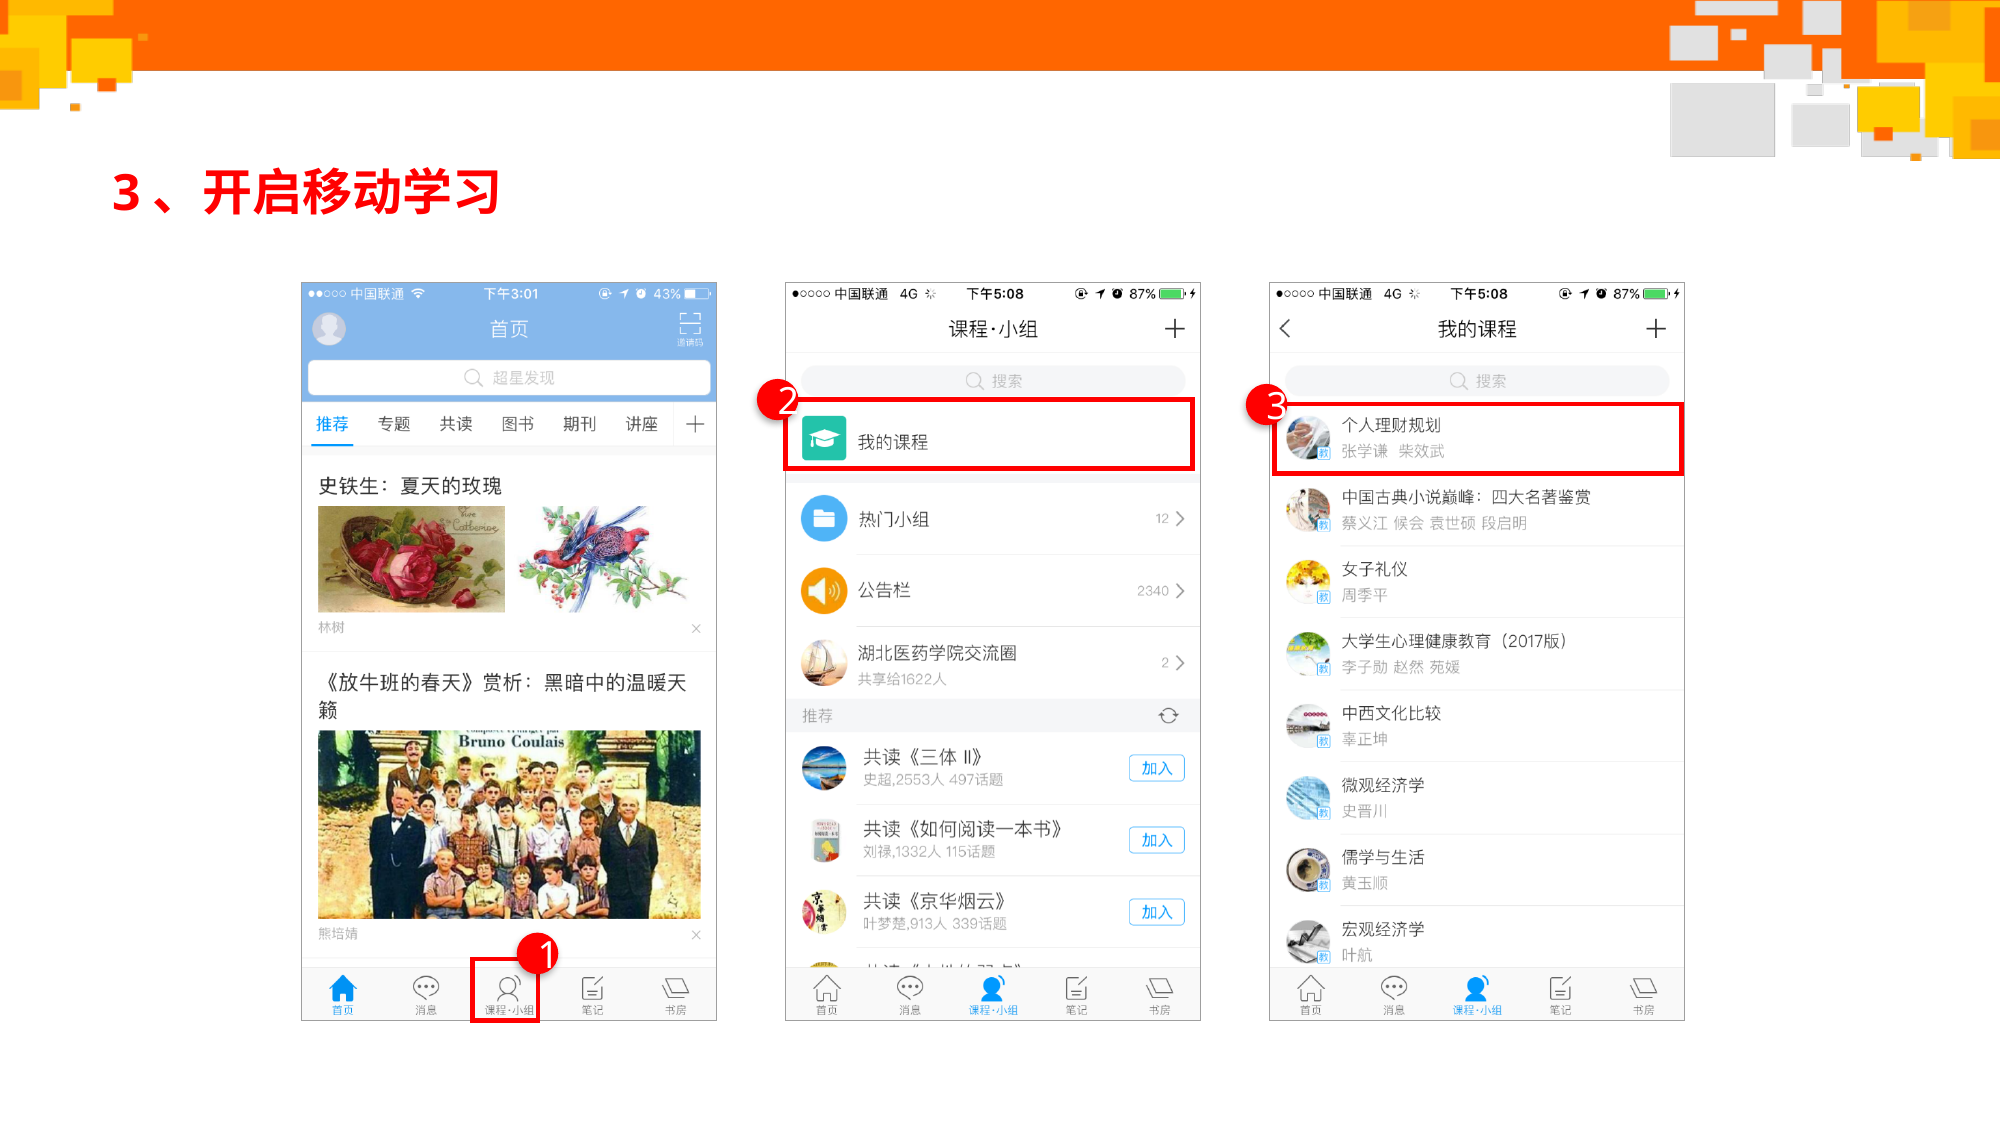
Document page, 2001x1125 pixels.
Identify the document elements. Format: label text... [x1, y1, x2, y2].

text_box 3、开启移动学习 [97, 153, 596, 228]
picture [0, 0, 2000, 161]
text_box 2 [755, 377, 785, 422]
picture [785, 282, 1201, 1021]
text_box 3 [1244, 382, 1269, 427]
picture [301, 282, 717, 1021]
picture [1269, 282, 1685, 1021]
